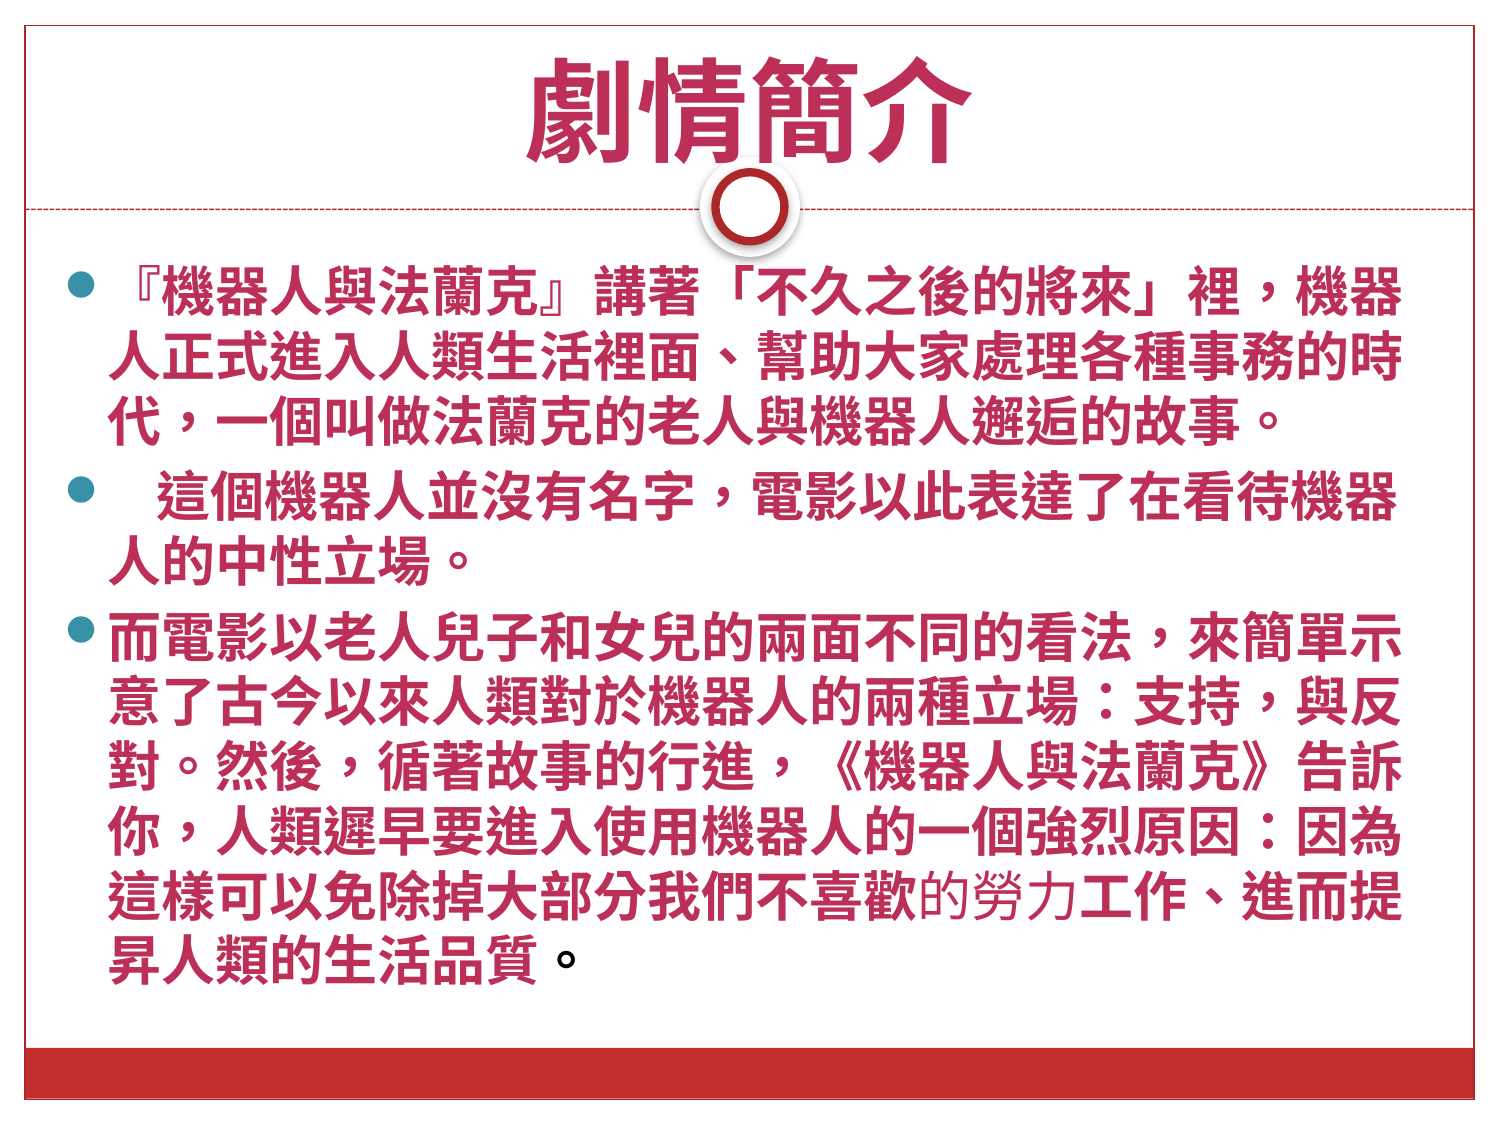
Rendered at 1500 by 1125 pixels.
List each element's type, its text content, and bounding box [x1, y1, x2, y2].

list 『機器人與法蘭克』講著「不久之後的將來」裡，機器人正式進入人類生活裡面、幫助大家處理各種事務的時代，一個叫做法蘭克的老人與機器人邂逅的故事。 這個機器人並沒有名字，電影以此表達了在看待機器人的中性立場。 而電影以老人兒子和女兒的兩面不同的看法，來簡單示意了古今以來人類對於機器人的兩種立場：支持，與反對。然後，循著故事的行進，《機器人與法蘭克》告訴你，人類遲早要進入使用機器人的一個強烈原因：因為這樣可以免除掉大部分我們不喜歡的勞力工作、進而提昇人類的生活品質。 [49, 250, 1445, 1001]
title 劇情簡介 [49, 37, 1450, 184]
